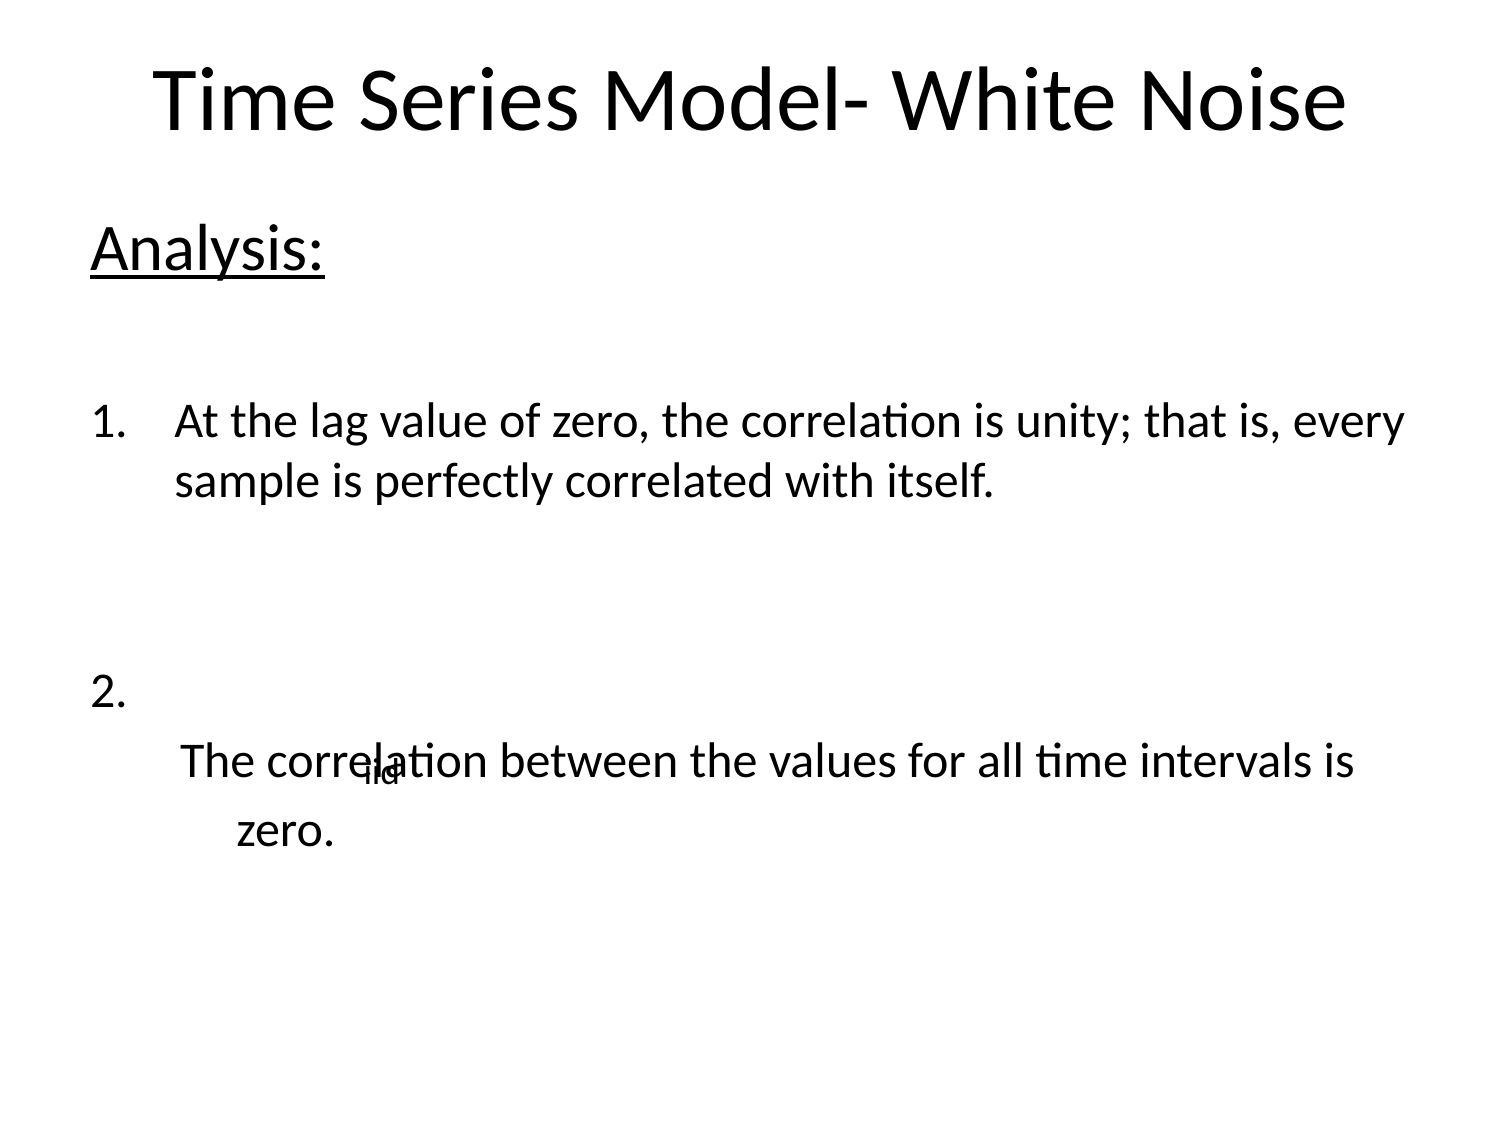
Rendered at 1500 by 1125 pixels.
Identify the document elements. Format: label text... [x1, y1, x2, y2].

title Time Series Model- White Noise [76, 0, 1427, 188]
text_box iid [348, 739, 416, 800]
